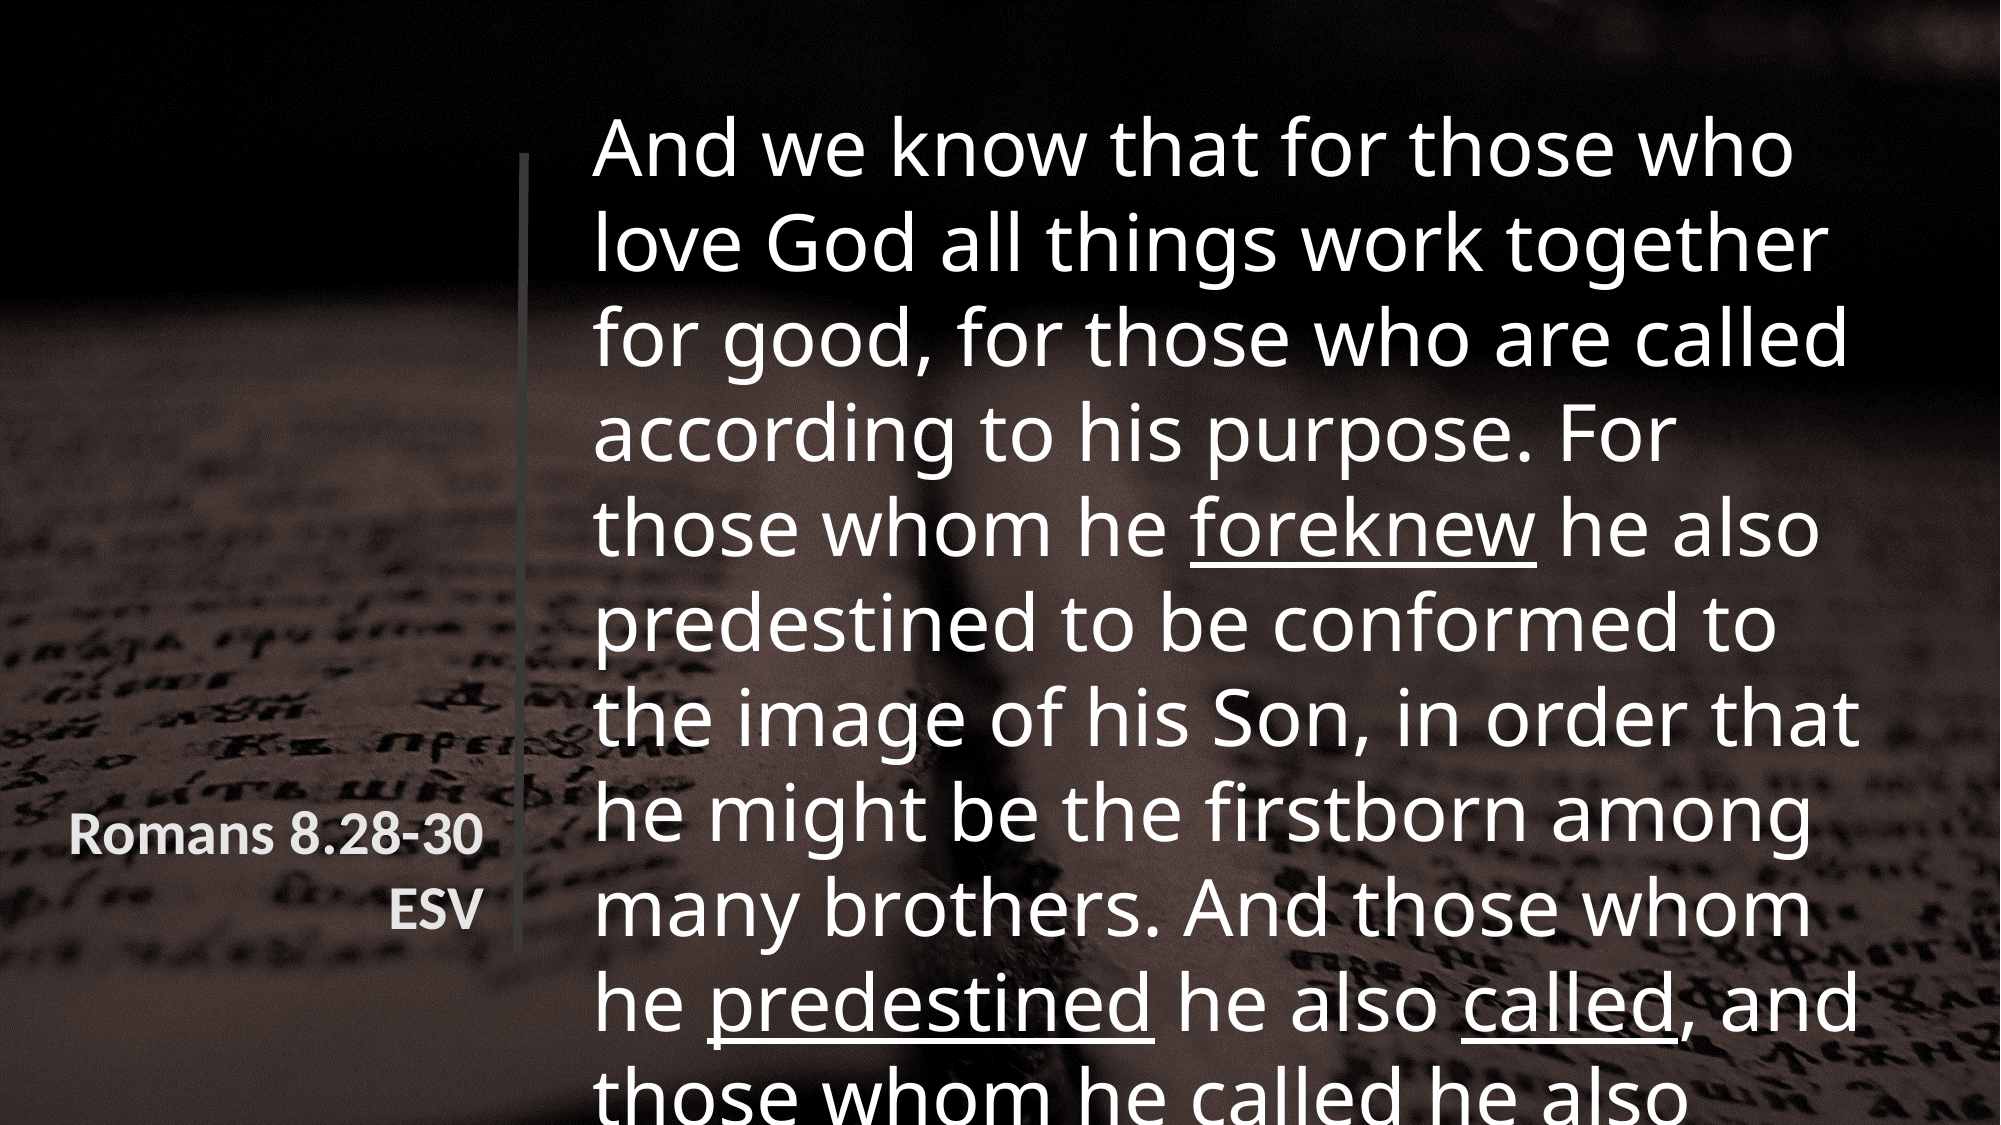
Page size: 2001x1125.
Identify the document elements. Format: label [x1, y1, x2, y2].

picture [0, 0, 2000, 1125]
text_box [517, 152, 525, 951]
